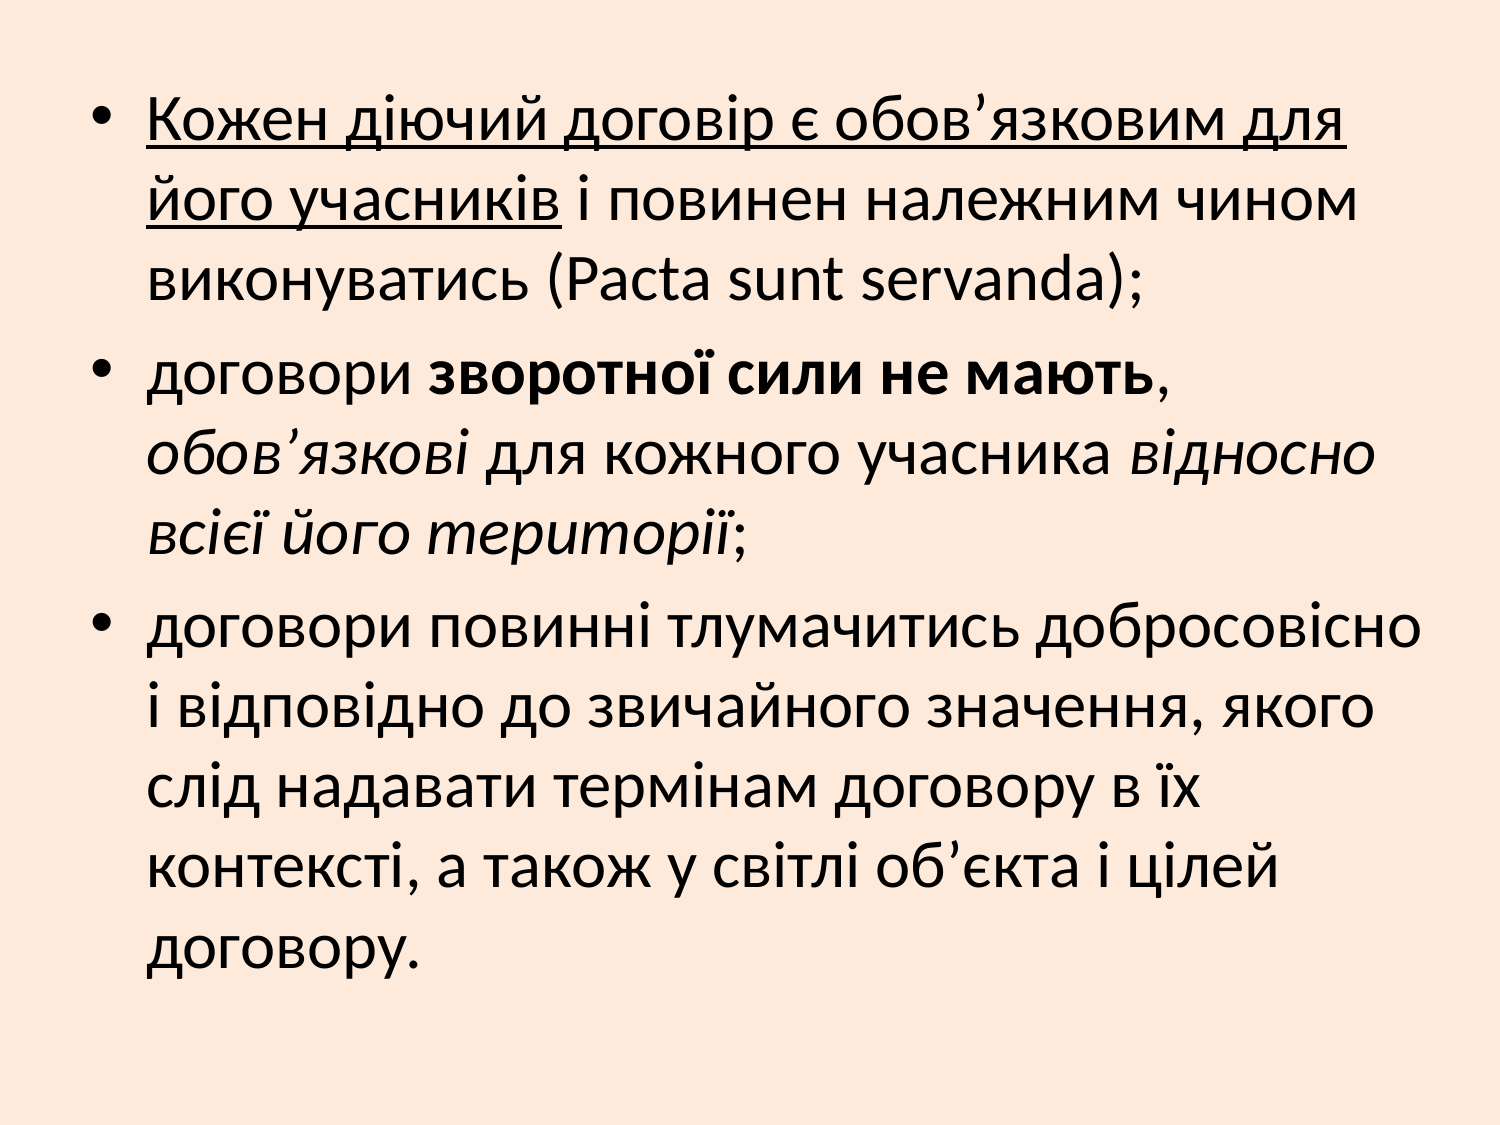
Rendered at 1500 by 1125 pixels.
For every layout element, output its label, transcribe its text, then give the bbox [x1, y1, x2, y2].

list Кожен діючий договір є обов’язковим для його учасників і повинен належним чином виконуватись (Pacta sunt servanda); договори зворотної сили не мають, обов’язкові для кожного учасника відносно всієї його території; договори повинні тлумачитись добросовісно і відповідно до звичайного значення, якого слід надавати термінам договору в їх контексті, а також у світлі об’єкта і цілей договору. [75, 66, 1459, 1071]
